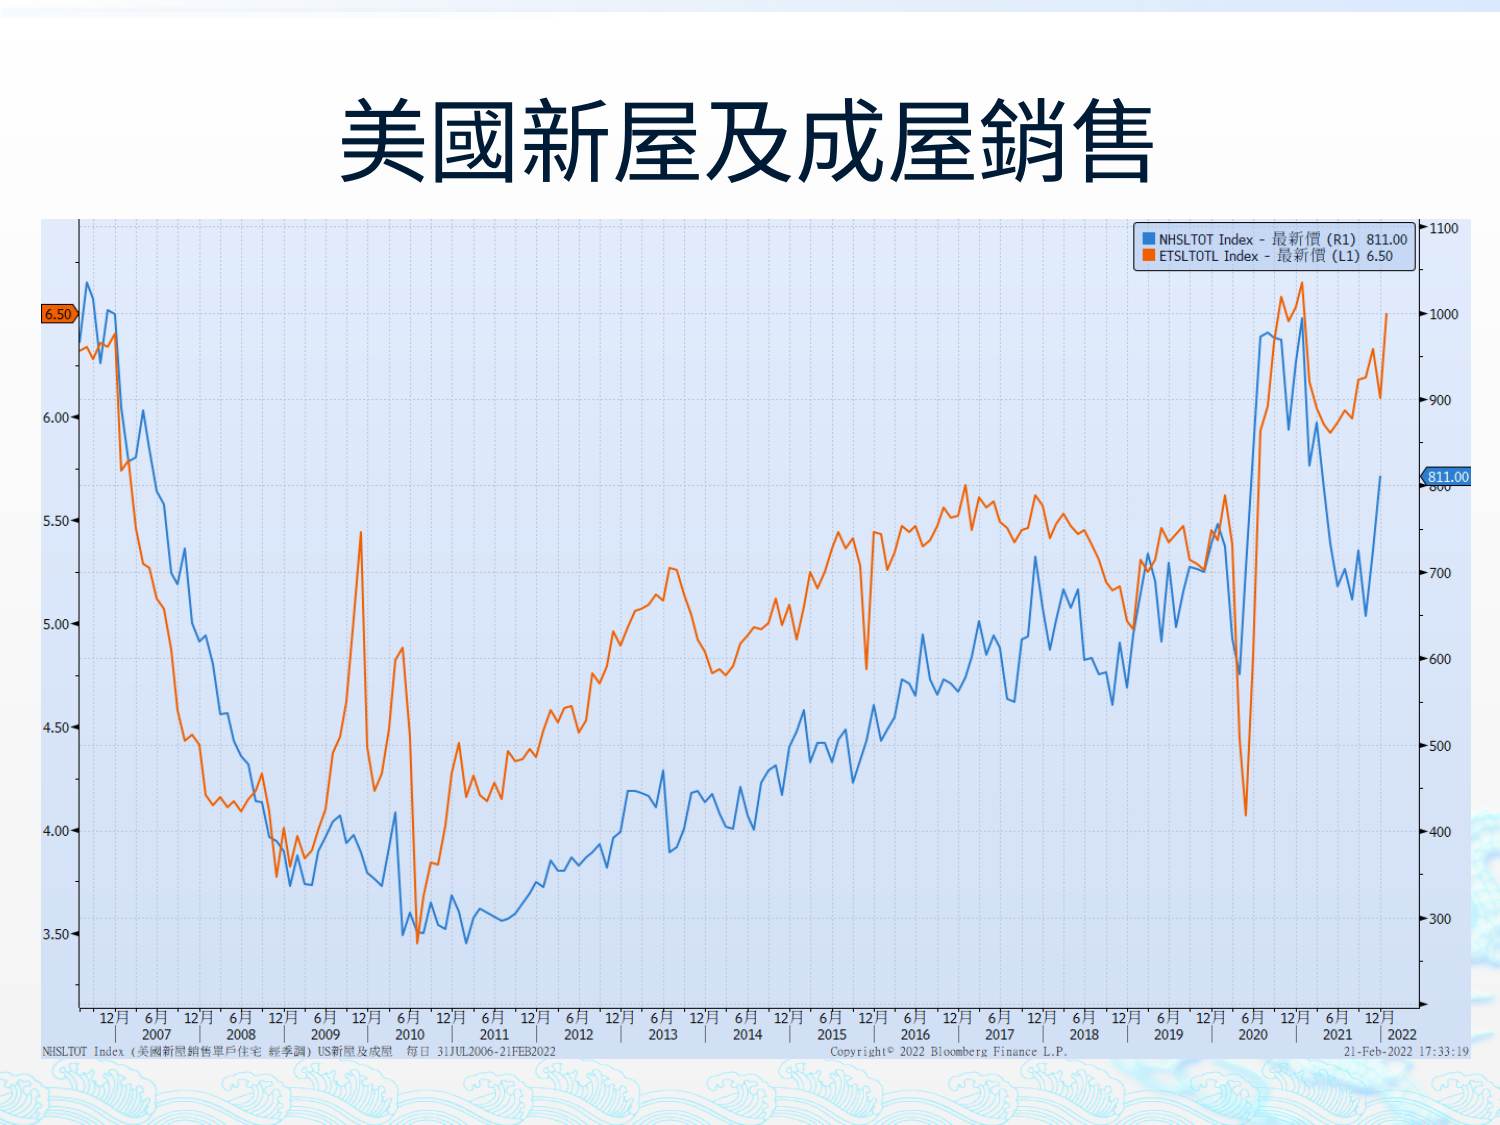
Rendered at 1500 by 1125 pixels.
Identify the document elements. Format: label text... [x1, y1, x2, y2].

title 美國新屋及成屋銷售 [75, 45, 1425, 219]
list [40, 219, 1472, 1060]
